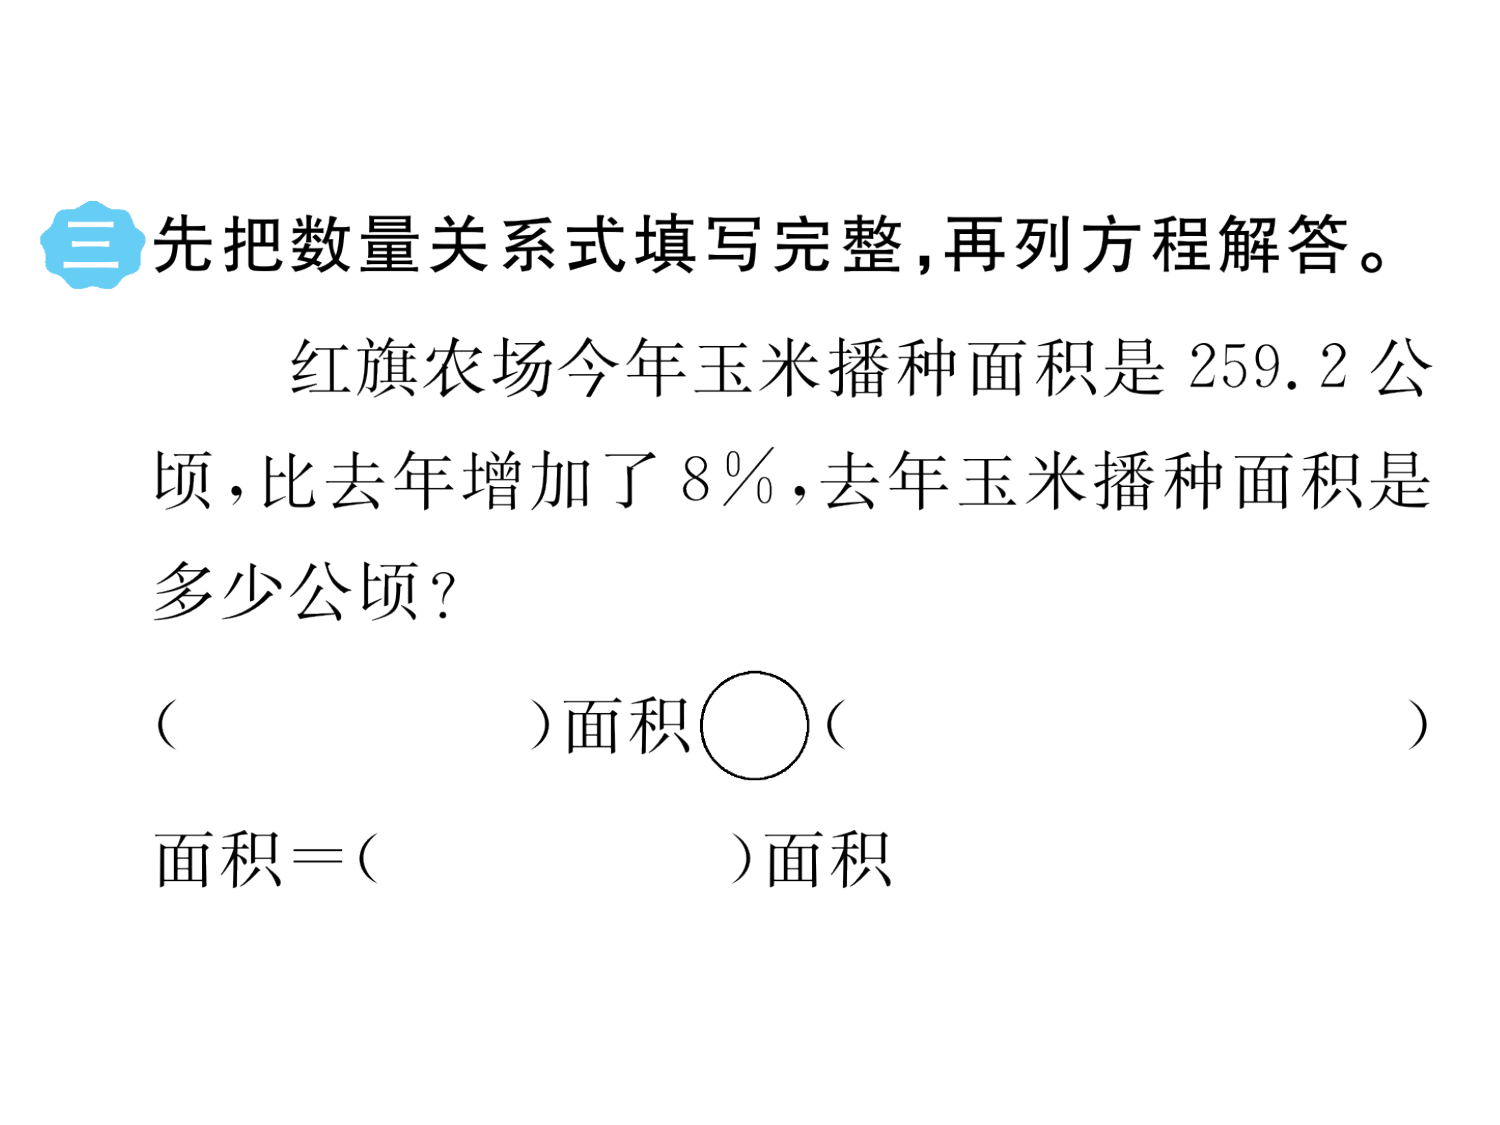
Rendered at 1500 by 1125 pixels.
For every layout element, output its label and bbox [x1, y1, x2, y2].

picture [35, 177, 1453, 909]
